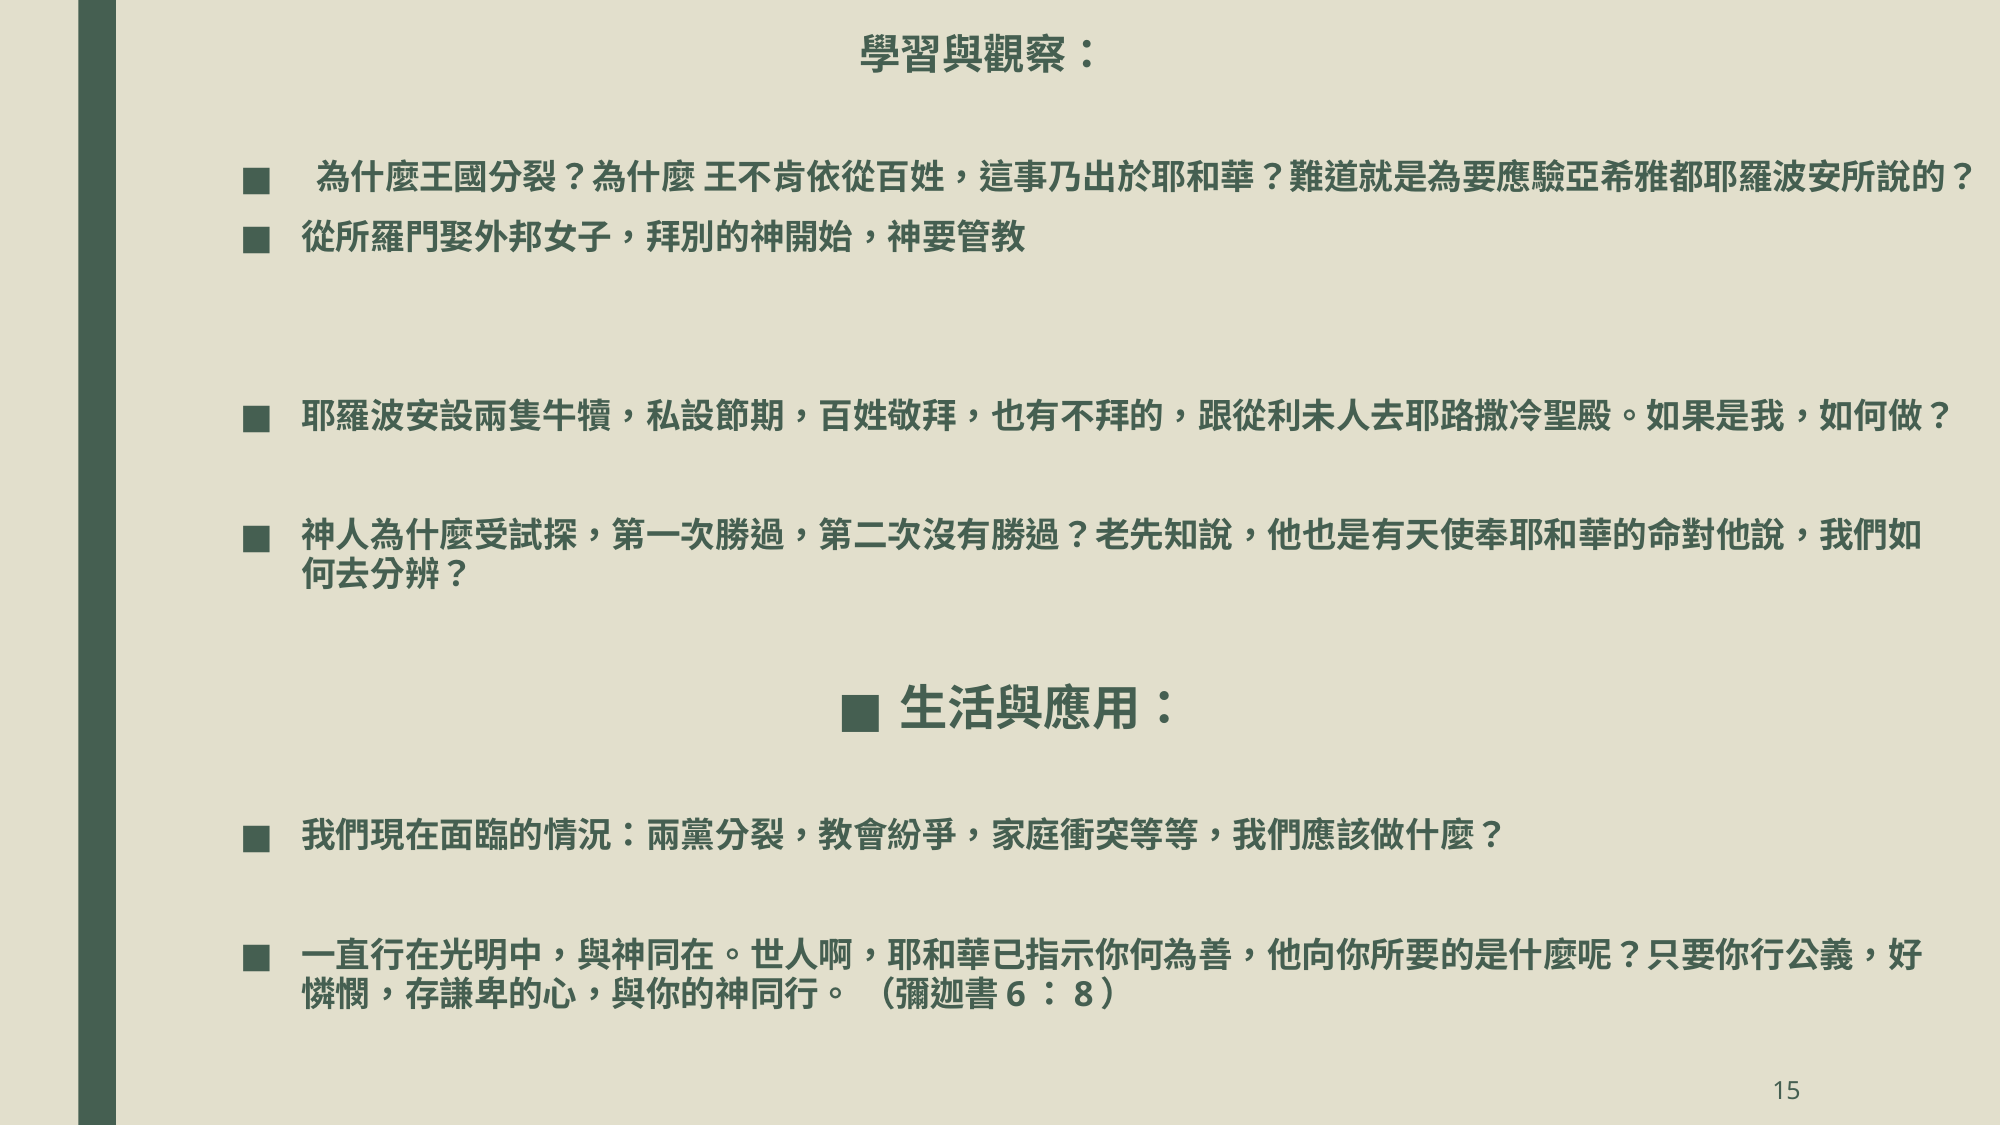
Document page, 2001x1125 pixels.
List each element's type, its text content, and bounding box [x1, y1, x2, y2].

slide_number 15 [1553, 1058, 1816, 1125]
list 學習與觀察： 為什麼王國分裂？為什麼 王不肯依從百姓，這事乃出於耶和華？難道就是為要應驗亞希雅都耶羅波安所說的？ 從所羅門娶外邦女子，拜別的神開始，神要管教 耶羅波安設兩隻牛犢，私設節期，百姓敬拜，也有不拜的，跟從利未人去耶路撒冷聖殿。如果是我，如何做？ 神人為什麼受試探，第一次勝過，第二次沒有勝過？老先知說，他也是有天使奉耶和華的命對他說，我們如何去分辨？ 生活與應用： 我們現在面臨的情況：兩黨分裂，教會紛爭，家庭衝突等等，我們應該做什麼？ 一直行在光明中，與神同在。世人啊，耶和華已指示你何為善，他向你所要的是什麼呢？只要你行公義，好憐憫，存謙卑的心，與你的神同行。 （彌迦書6：8） [225, 24, 1963, 1059]
